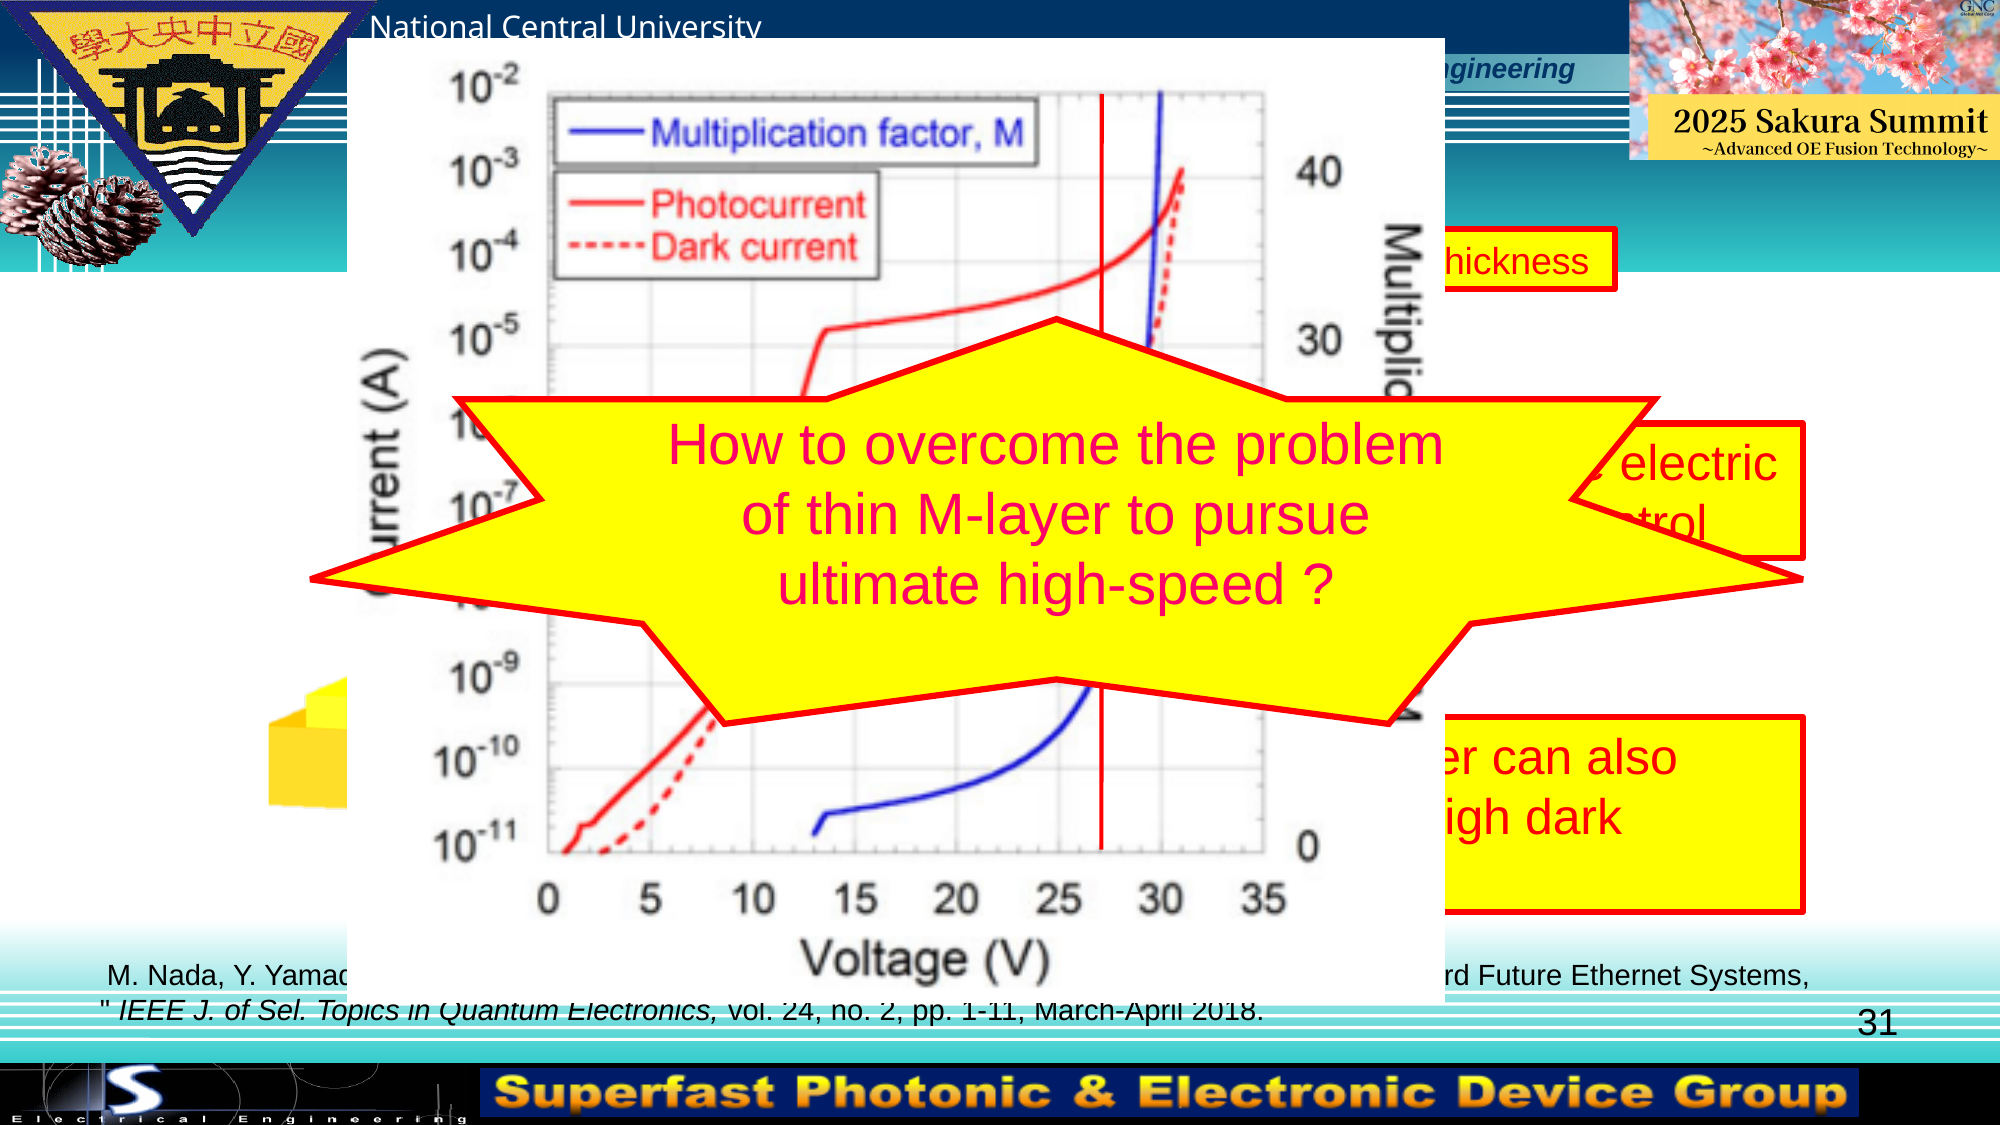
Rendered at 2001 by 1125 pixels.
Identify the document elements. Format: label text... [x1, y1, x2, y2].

picture [373, 19, 377, 38]
text_box High Speed APDs [338, 66, 342, 254]
picture [480, 1068, 1859, 1117]
picture [1629, 0, 2000, 160]
text_box How to overcome the problem of thin M-layer to pursue ultimate high-speed ? [1620, 568, 1803, 604]
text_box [347, 38, 1445, 1004]
picture [0, 1063, 470, 1125]
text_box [1620, 315, 1804, 560]
text_box High Speed APDs [1450, 66, 1689, 254]
picture [0, 0, 377, 272]
picture [268, 312, 347, 850]
text_box M. Nada, Y. Yamada and H. Matsuzaki, "Responsivity-Bandwidth Limit of Avalanche Photodiodes: Toward Future Ethernet Systems, " IEEE J. of Sel. Topics in Quantum Electronics, vol. 24, no. 2, pp. 1-11, March-April 2018. [85, 949, 1828, 1034]
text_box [1450, 229, 1615, 729]
text_box 31 [1842, 990, 1914, 1050]
text_box An extremely thin M layer can also result in tremendously high dark current. [1450, 717, 1803, 912]
